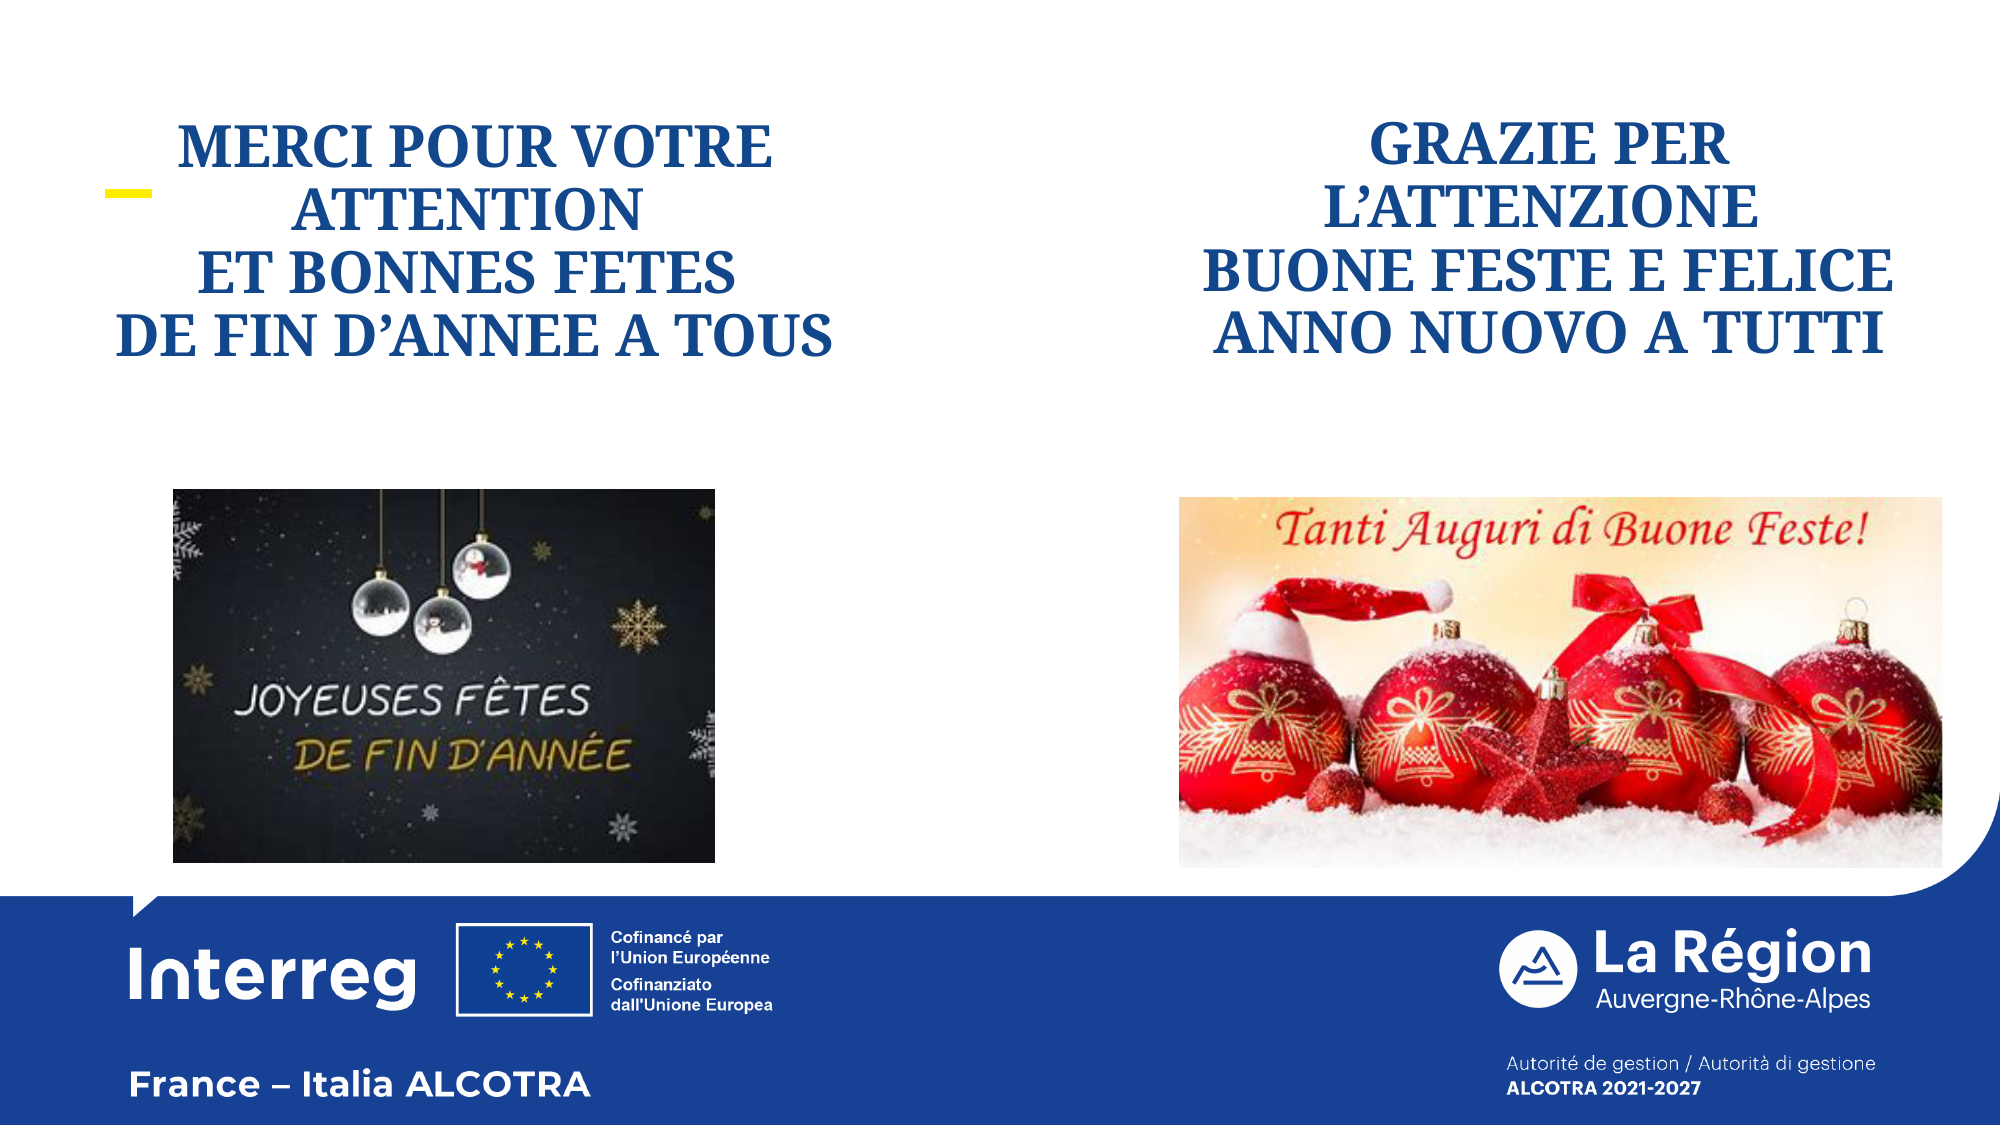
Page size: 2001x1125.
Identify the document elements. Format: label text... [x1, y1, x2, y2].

text_box GRAZIE PER L’ATTENZIONE BUONE FESTE E FELICE ANNO NUOVO A TUTTI [1133, 107, 1965, 396]
text_box MERCI POUR VOTRE ATTENTION ET BONNES FETES DE FIN D’ANNEE A TOUS [60, 109, 891, 398]
picture [0, 0, 2000, 1125]
